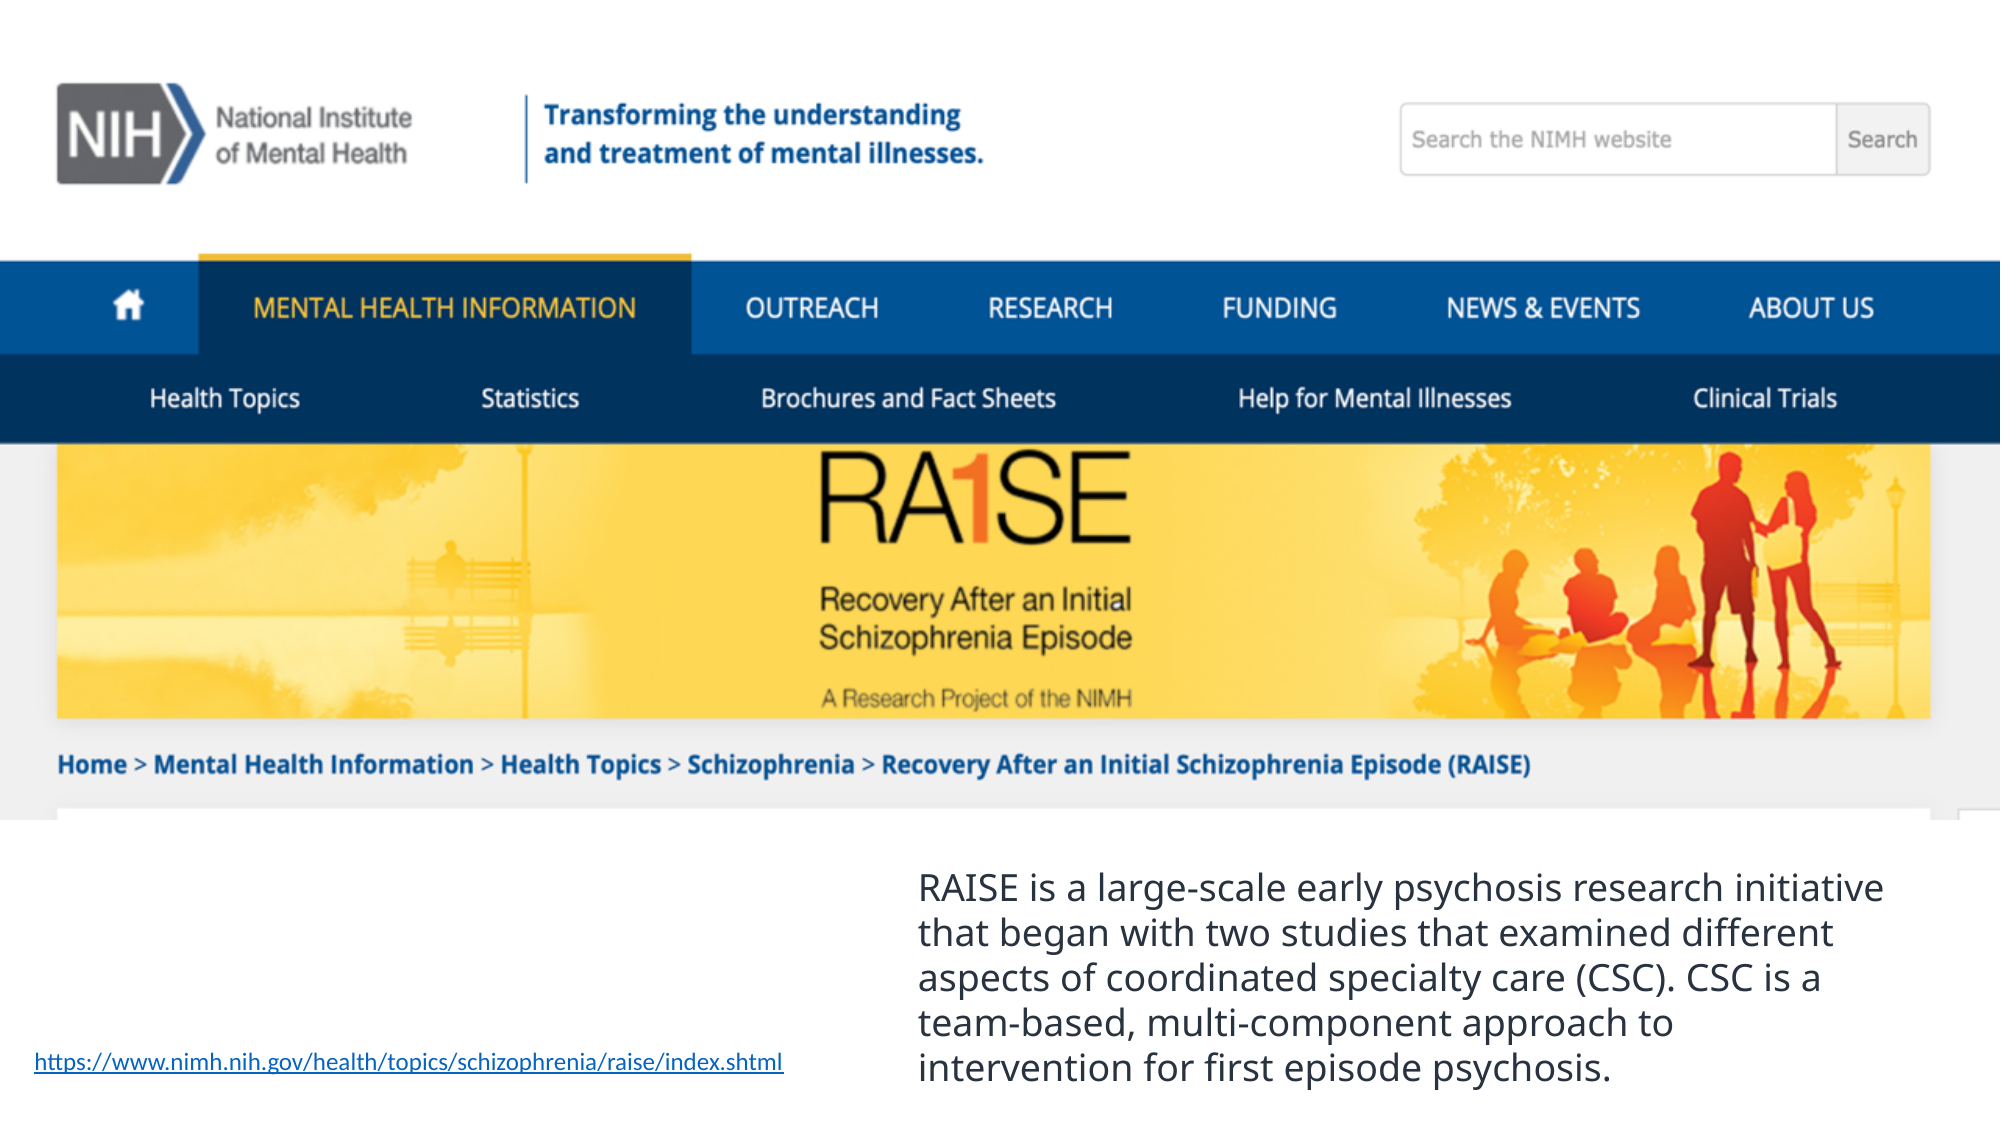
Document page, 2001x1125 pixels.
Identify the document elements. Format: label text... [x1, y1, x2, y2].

text_box RAISE is a large-scale early psychosis research initiative that began with two studies that examined different aspects of coordinated specialty care (CSC). CSC is a team-based, multi-component approach to intervention for first episode psychosis. [903, 856, 1904, 1097]
picture [0, 54, 2000, 820]
text_box https://www.nimh.nih.gov/health/topics/schizophrenia/raise/index.shtml [19, 1037, 1020, 1083]
